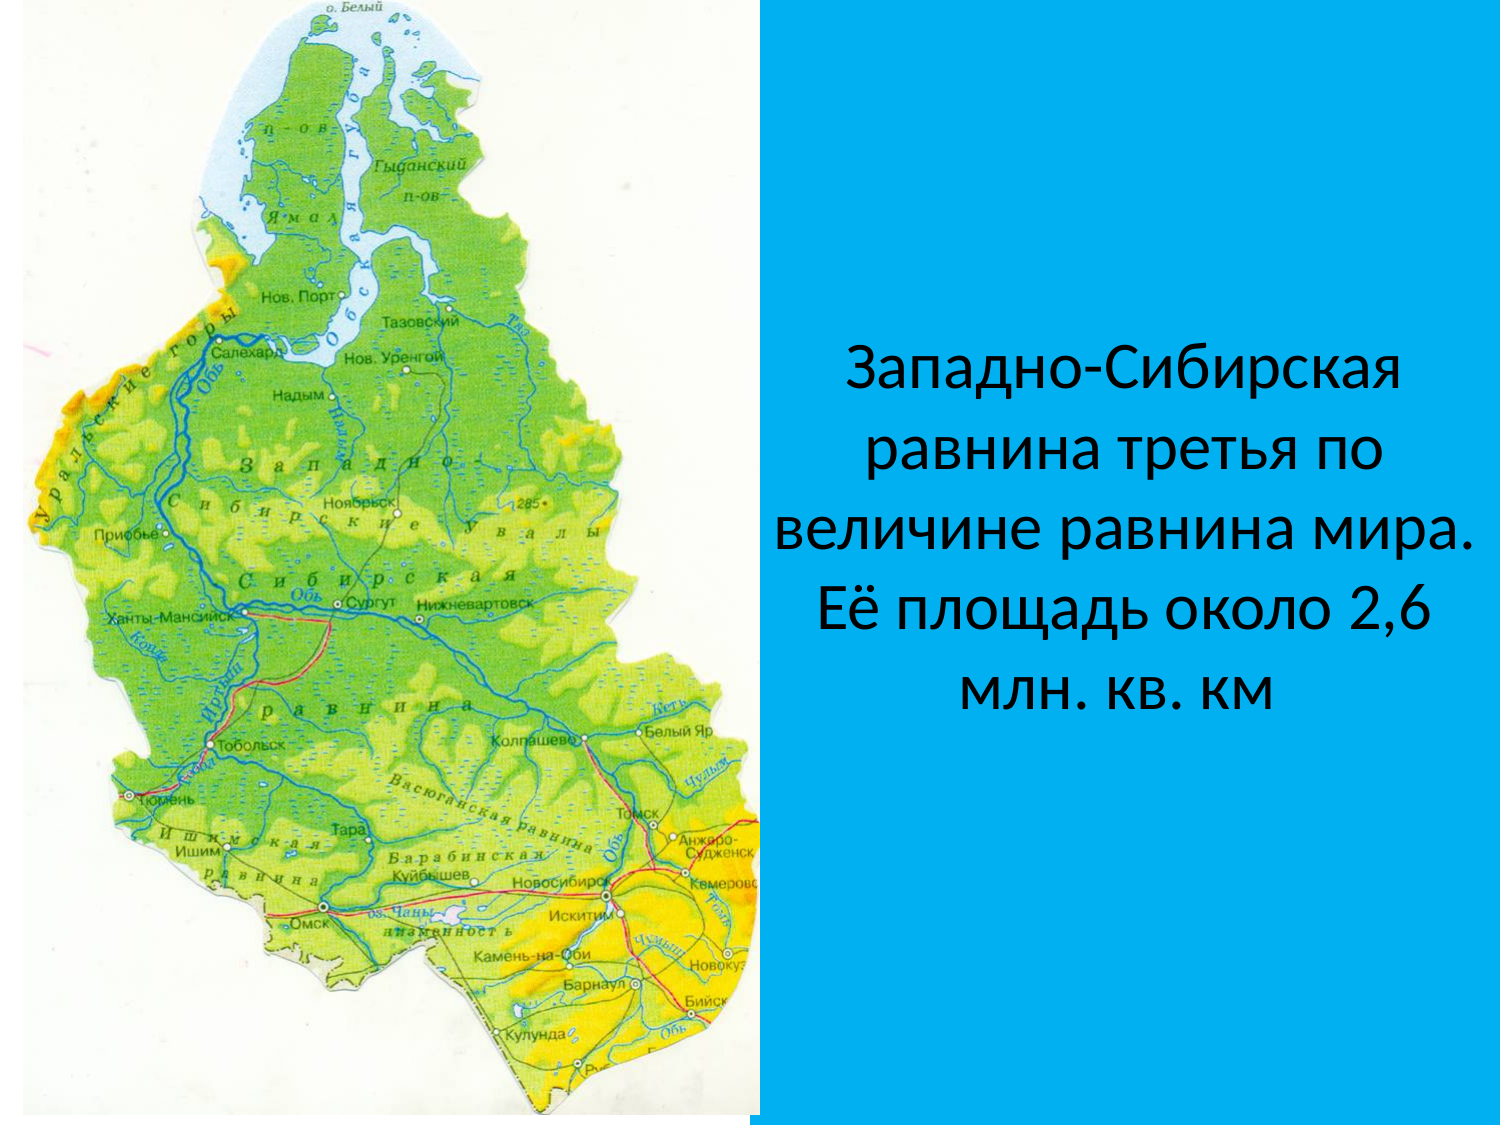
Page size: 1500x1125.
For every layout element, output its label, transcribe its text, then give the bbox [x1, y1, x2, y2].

title Западно-Сибирская равнина третья по величине равнина мира. Её площадь около 2,6 млн. кв. км [750, 0, 1500, 1125]
picture [23, 0, 759, 1116]
